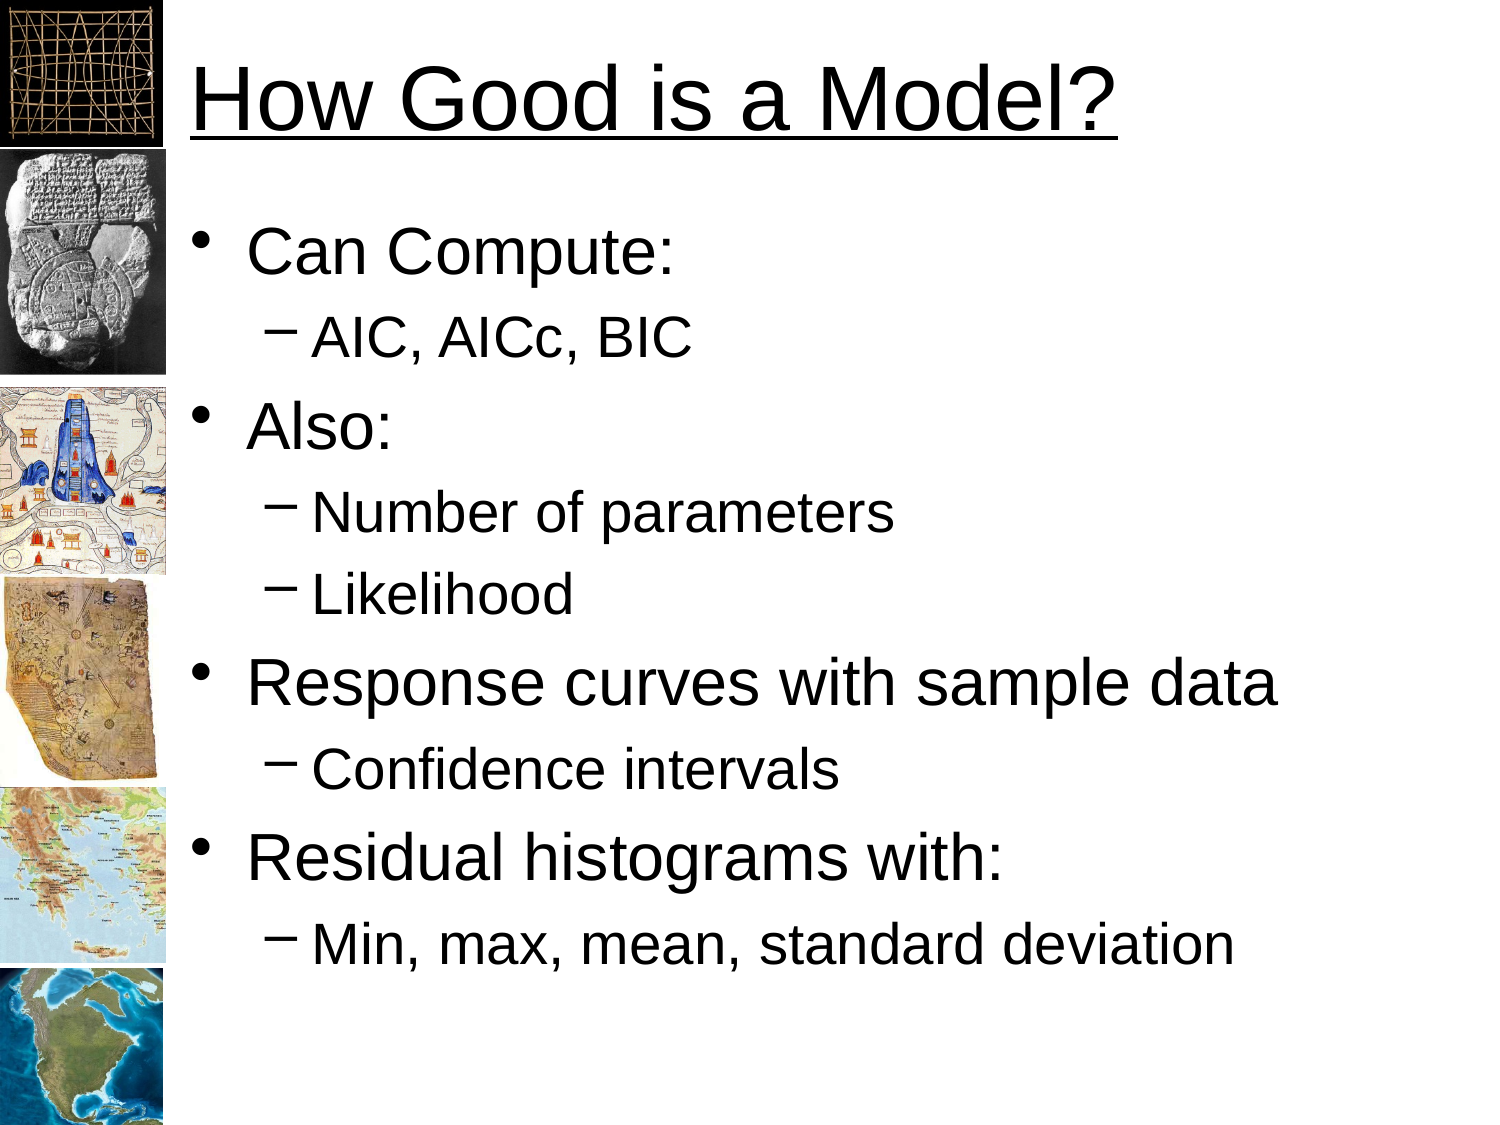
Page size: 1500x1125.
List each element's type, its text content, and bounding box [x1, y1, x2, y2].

list Can Compute: AIC, AICc, BIC Also: Number of parameters Likelihood Response curves with sample data Confidence intervals Residual histograms with: Min, max, mean, standard deviation [174, 200, 1475, 1125]
picture [0, 387, 166, 963]
title How Good is a Model? [174, 0, 1475, 188]
picture [0, 968, 163, 1125]
picture [0, 149, 166, 375]
picture [0, 0, 163, 147]
